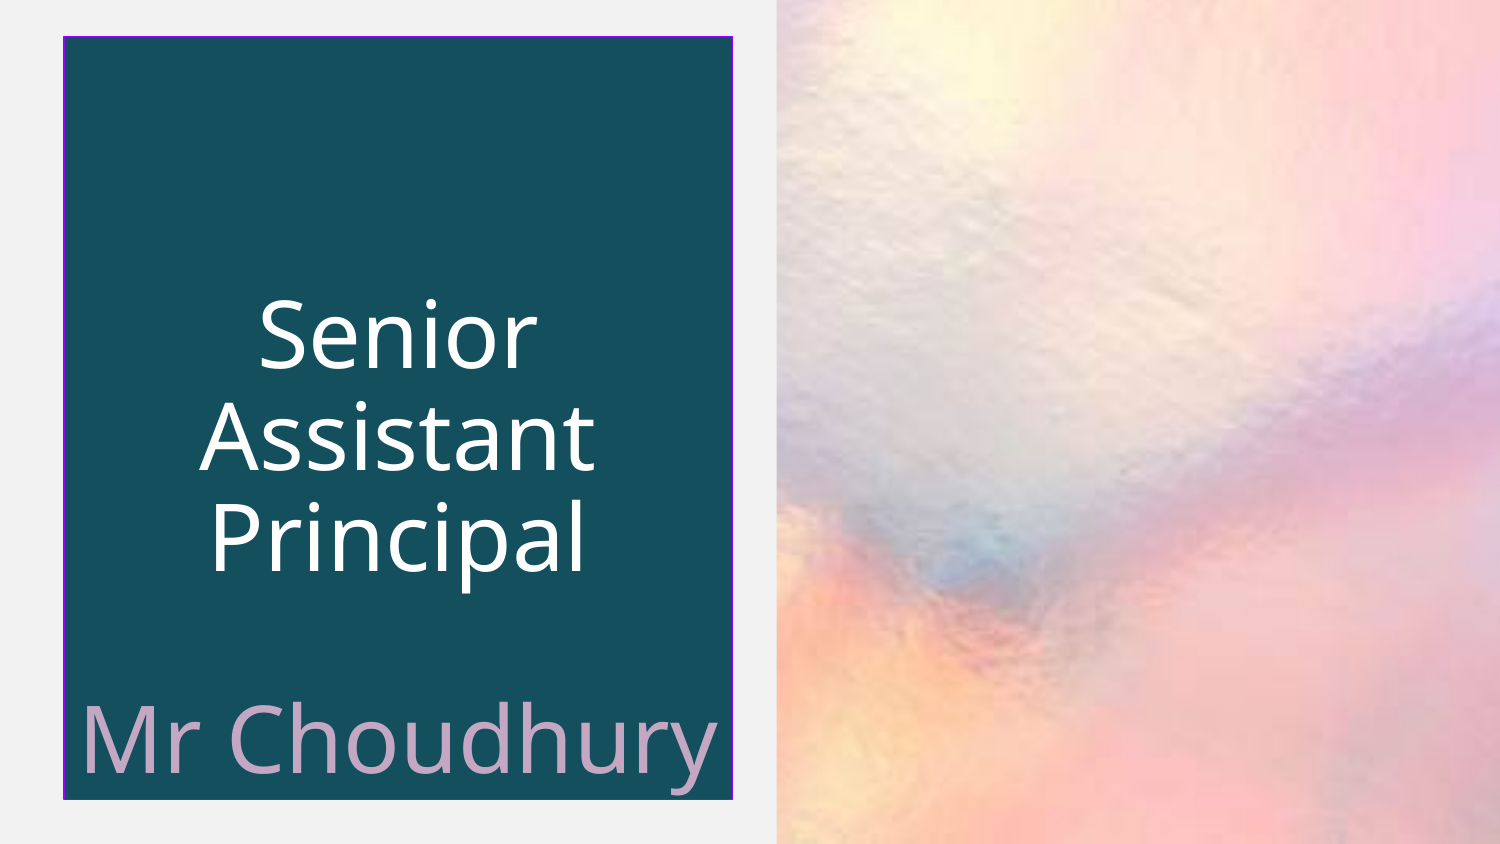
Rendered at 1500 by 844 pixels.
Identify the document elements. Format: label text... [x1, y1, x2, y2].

picture [776, 0, 1500, 844]
title Senior Assistant Principal Mr Choudhury [64, 36, 733, 800]
